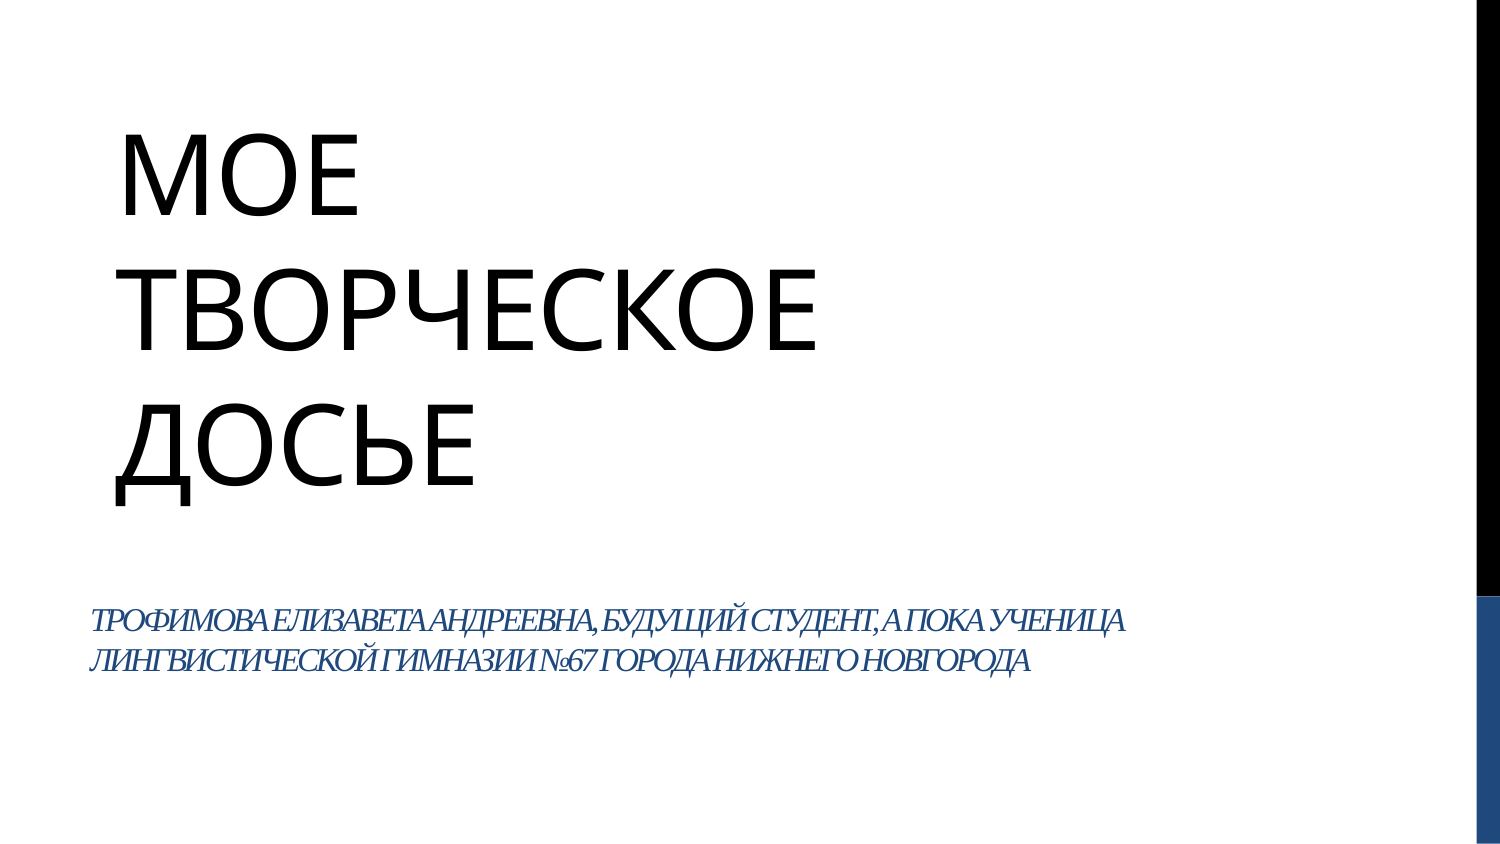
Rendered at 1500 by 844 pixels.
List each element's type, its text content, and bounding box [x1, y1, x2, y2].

title Мое ТворческОЕ досье [100, 32, 1272, 580]
subtitle Трофимова Елизавета Андреевна, будущий студент, а пока ученица лингвистической гимназии №67 города Нижнего Новгорода [75, 590, 1200, 704]
